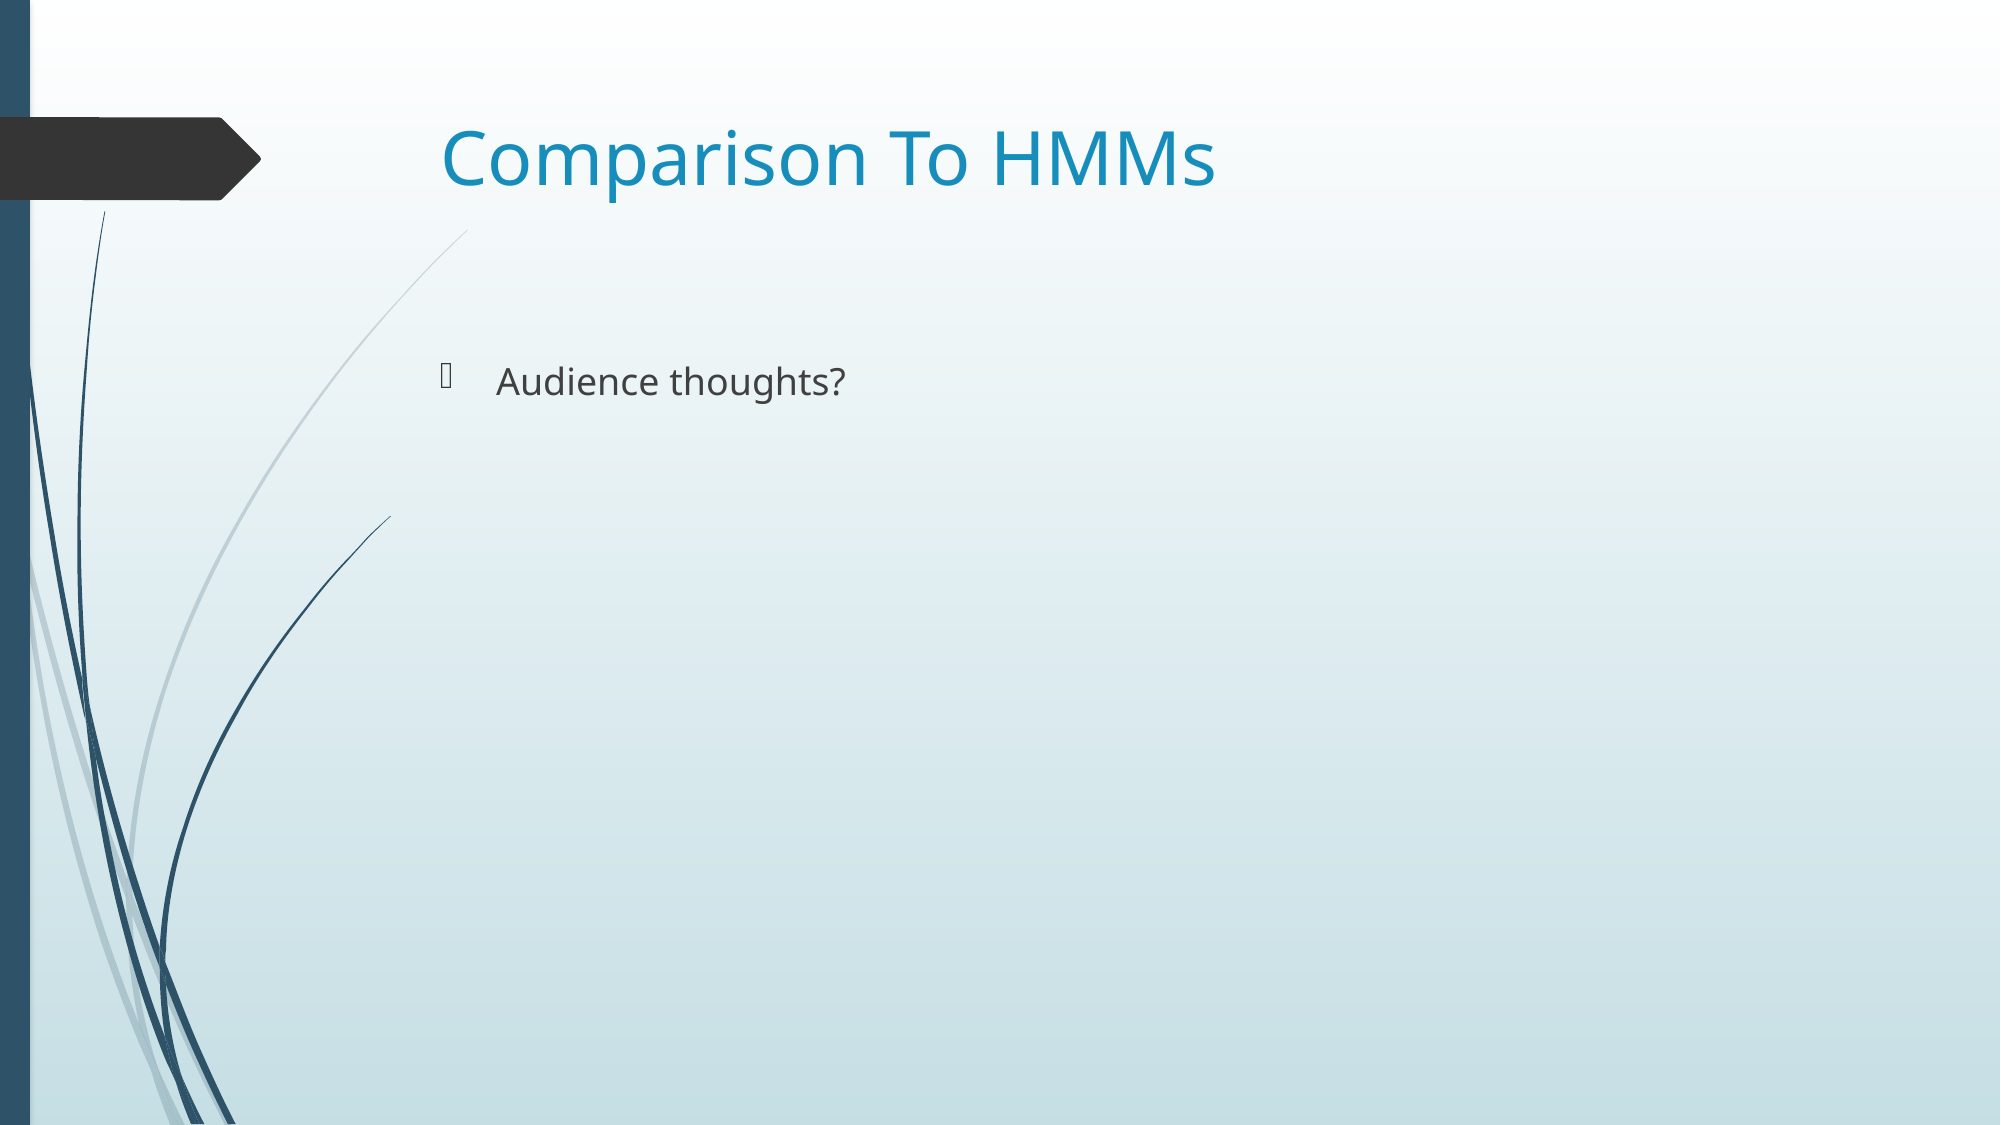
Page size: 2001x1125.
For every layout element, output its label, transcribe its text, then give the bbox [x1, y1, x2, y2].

list Audience thoughts? [424, 350, 1888, 970]
title Comparison To HMMs [425, 102, 1888, 313]
